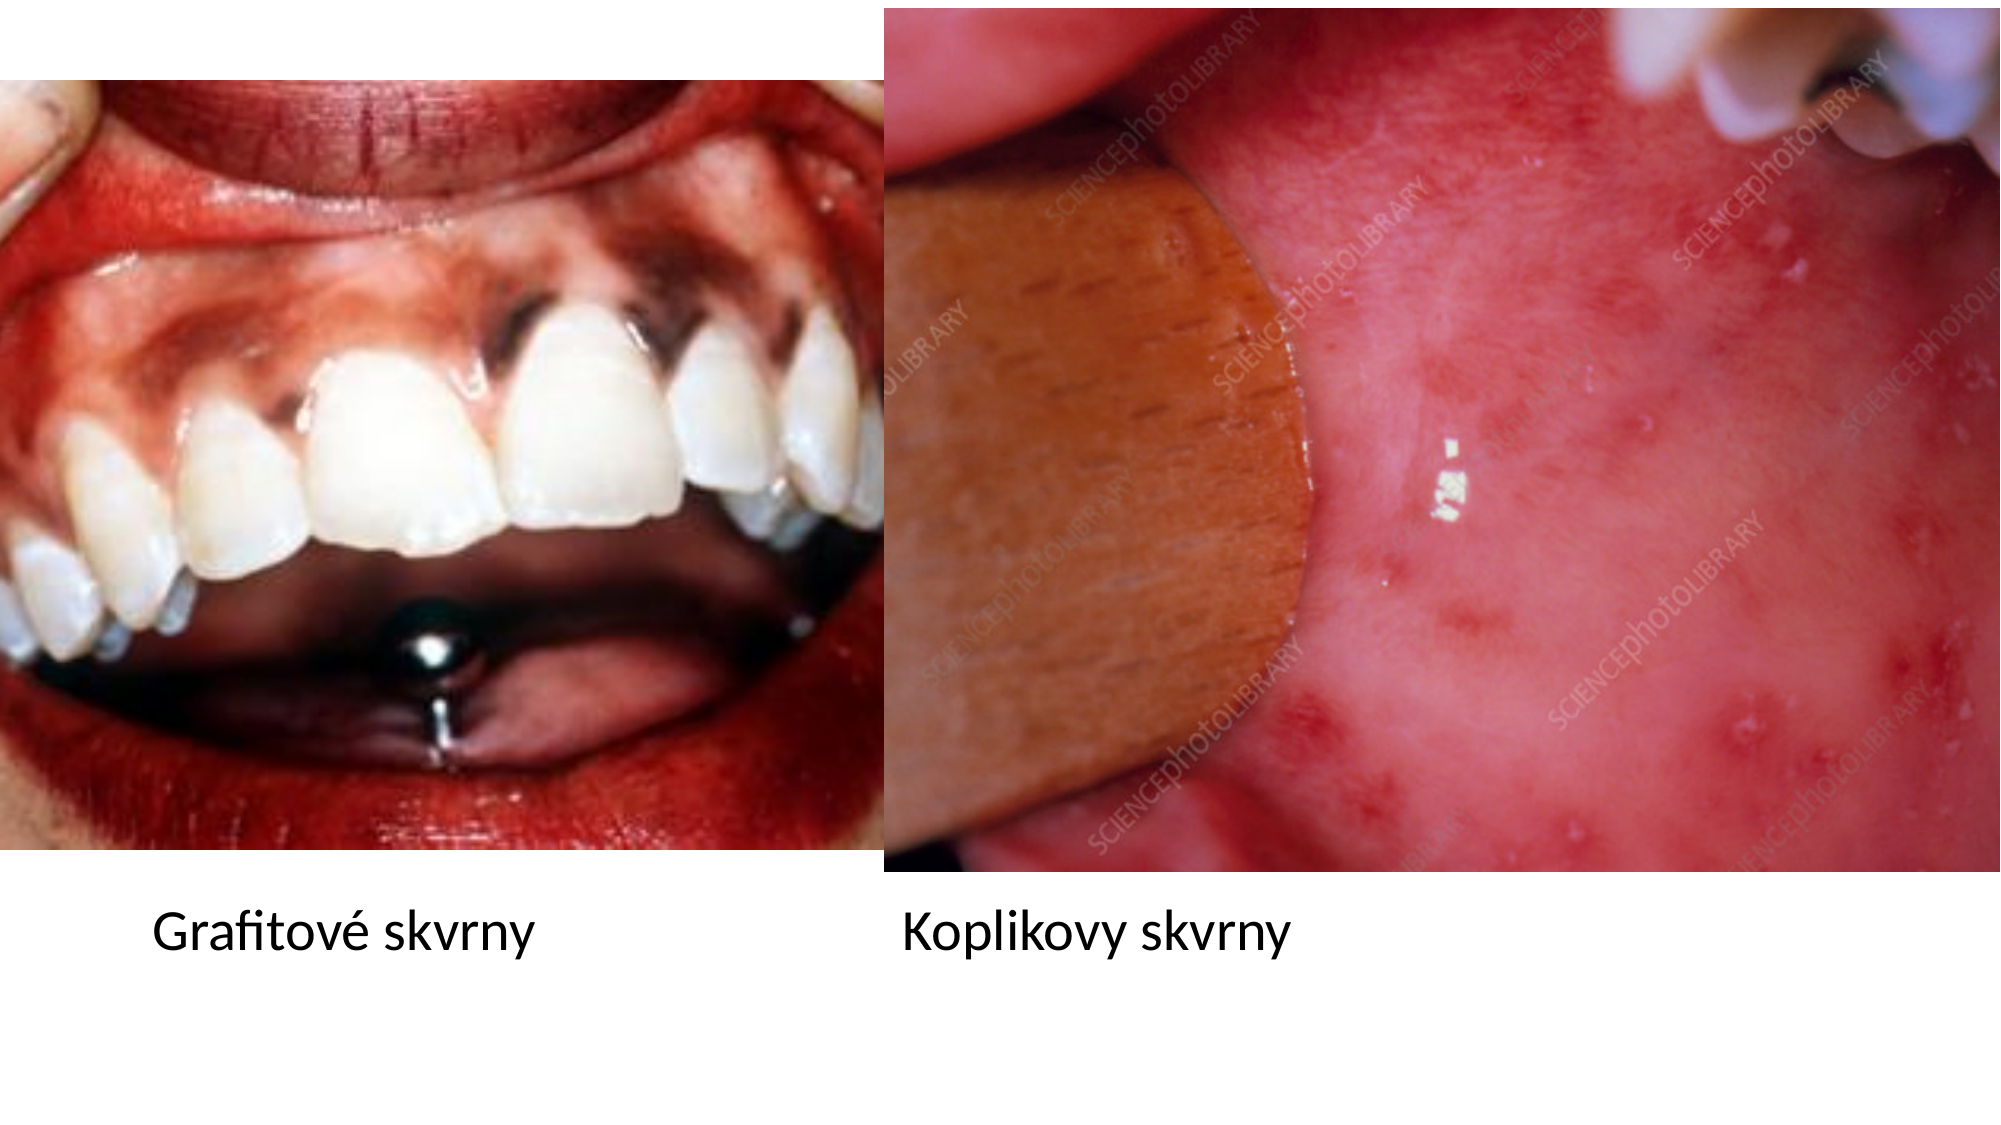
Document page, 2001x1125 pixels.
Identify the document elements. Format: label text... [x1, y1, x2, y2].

list Grafitové skvrny Koplikovy skvrny [137, 850, 1863, 1014]
picture [0, 8, 2000, 872]
